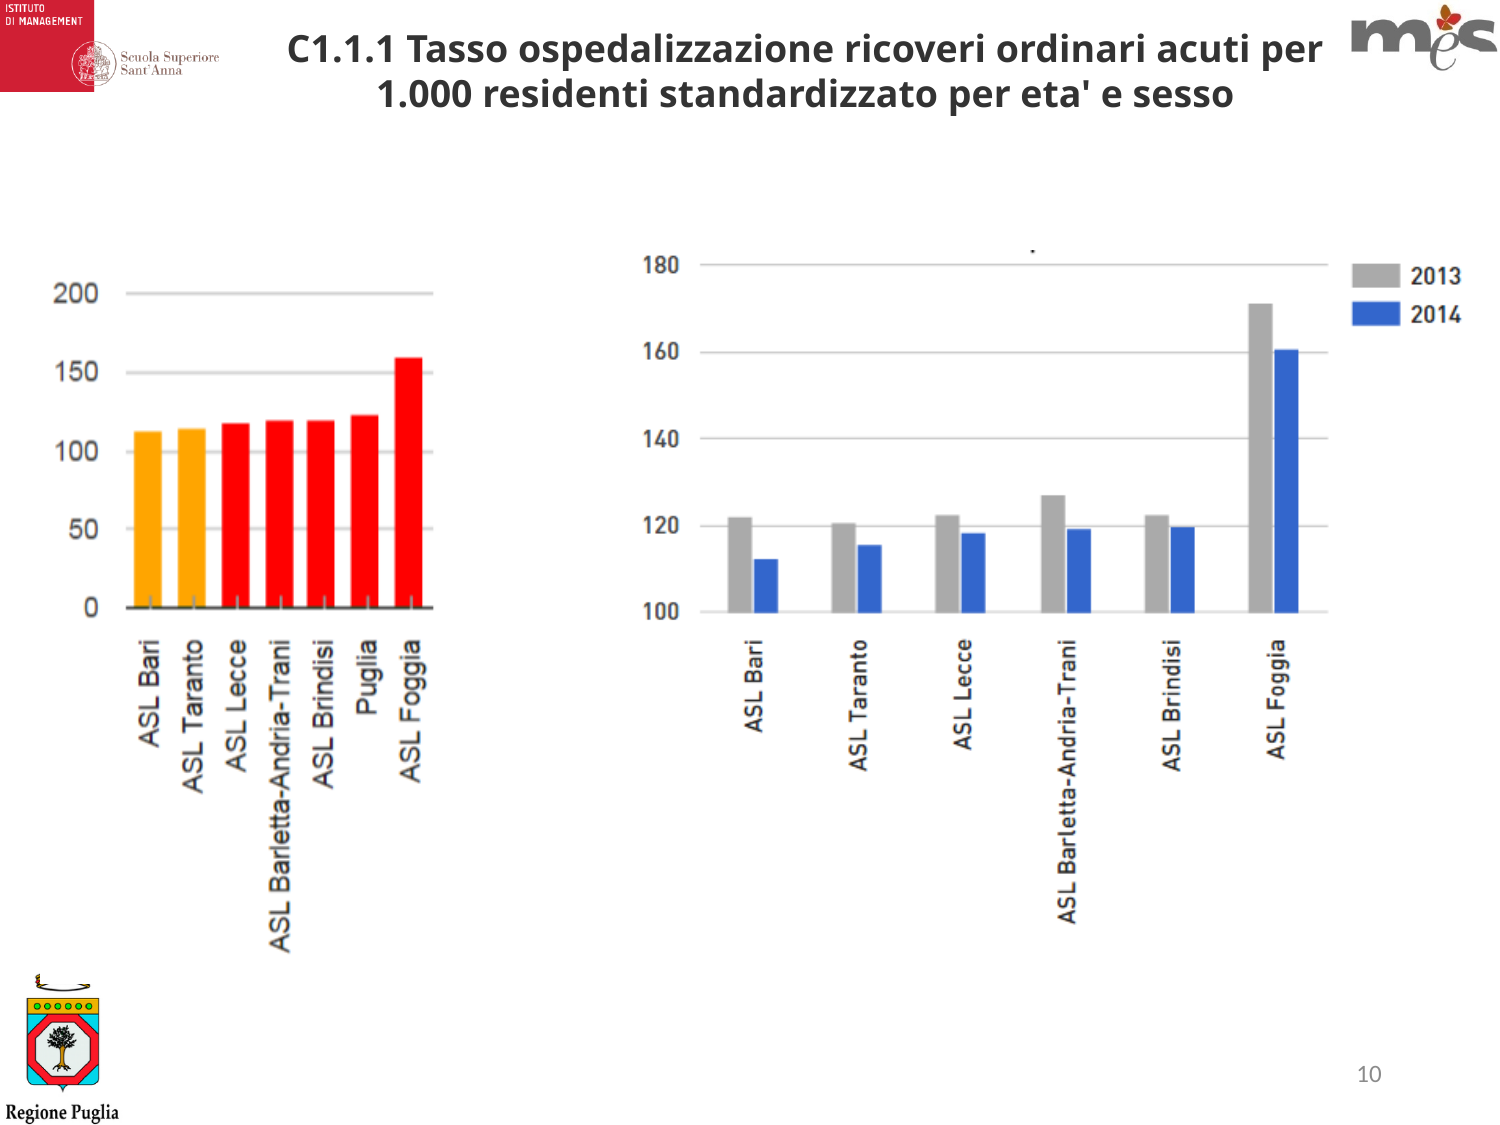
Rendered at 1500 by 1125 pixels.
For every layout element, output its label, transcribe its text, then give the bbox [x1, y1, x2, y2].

picture [0, 0, 219, 92]
slide_number 10 [1059, 1042, 1397, 1103]
picture [2, 265, 468, 1125]
text_box C1.1.1 Tasso ospedalizzazione ricoveri ordinari acuti per 1.000 residenti standardizzato per eta' e sesso [269, 17, 1342, 123]
picture [619, 250, 1471, 933]
picture [1339, 0, 1500, 77]
